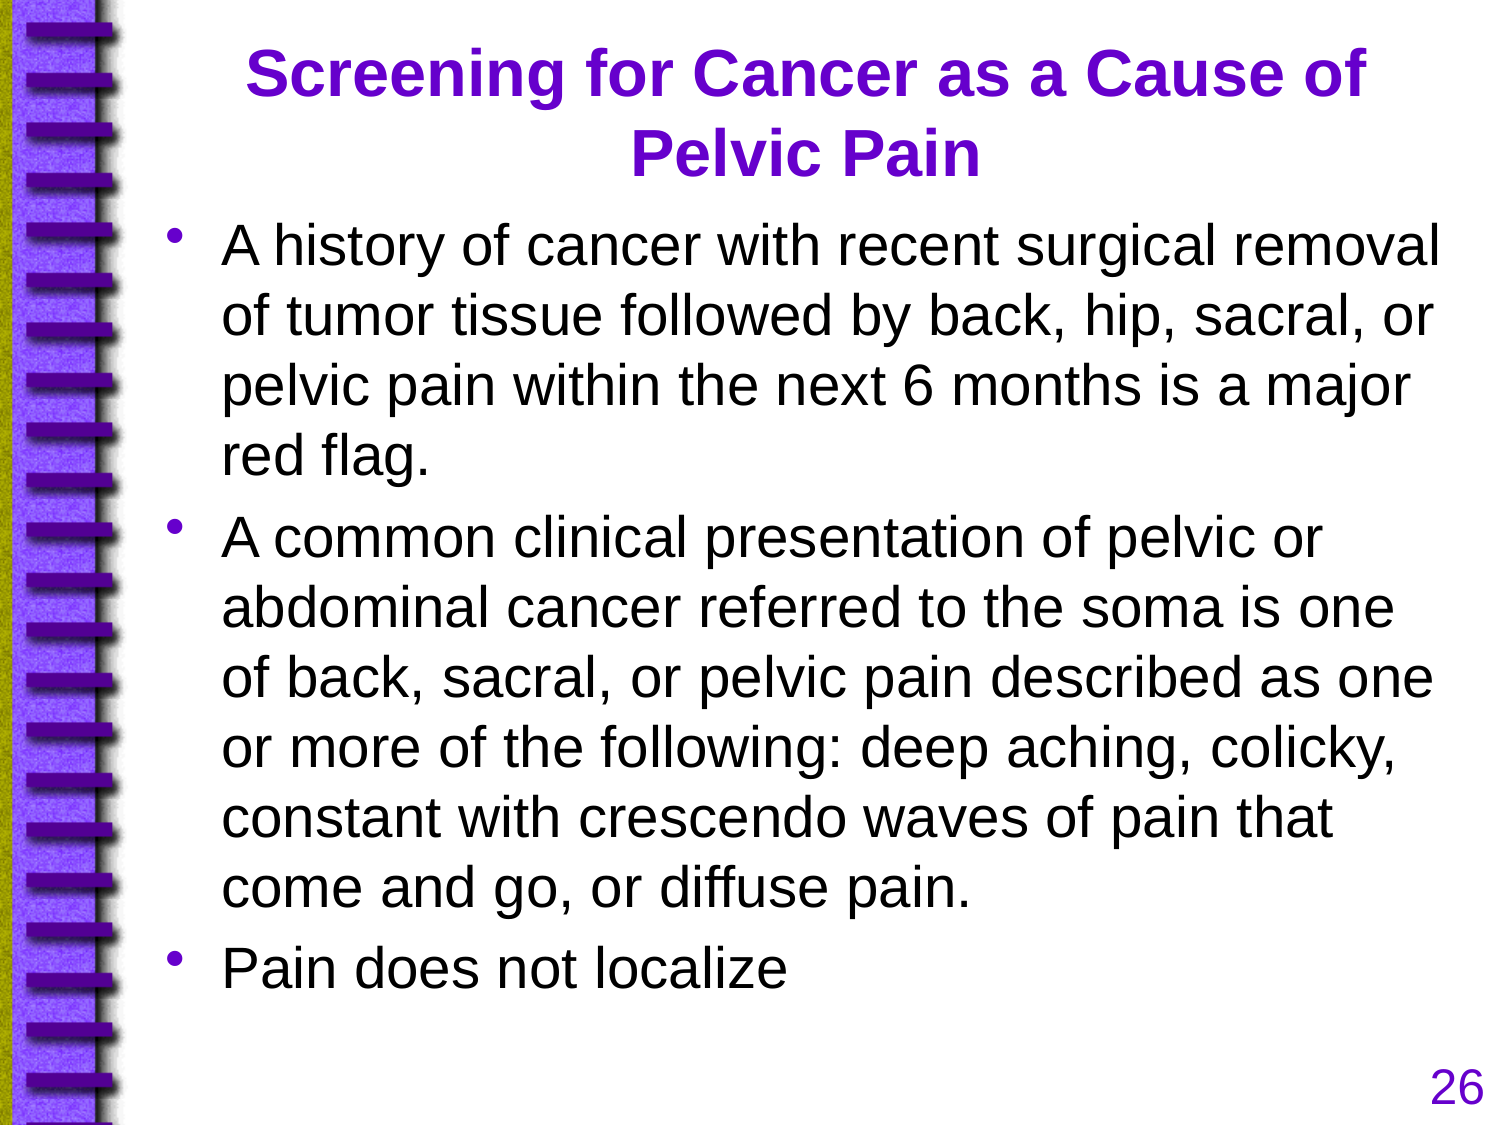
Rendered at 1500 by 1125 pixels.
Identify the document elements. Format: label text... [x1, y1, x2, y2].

slide_number 26 [1299, 1046, 1500, 1125]
title Screening for Cancer as a Cause of Pelvic Pain [149, 44, 1463, 176]
picture [0, 0, 1500, 1125]
list A history of cancer with recent surgical removal of tumor tissue followed by back, hip, sacral, or pelvic pain within the next 6 months is a major red flag. A common clinical presentation of pelvic or abdominal cancer referred to the soma is one of back, sacral, or pelvic pain described as one or more of the following: deep aching, colicky, constant with crescendo waves of pain that come and go, or diffuse pain. Pain does not localize [149, 199, 1463, 1063]
